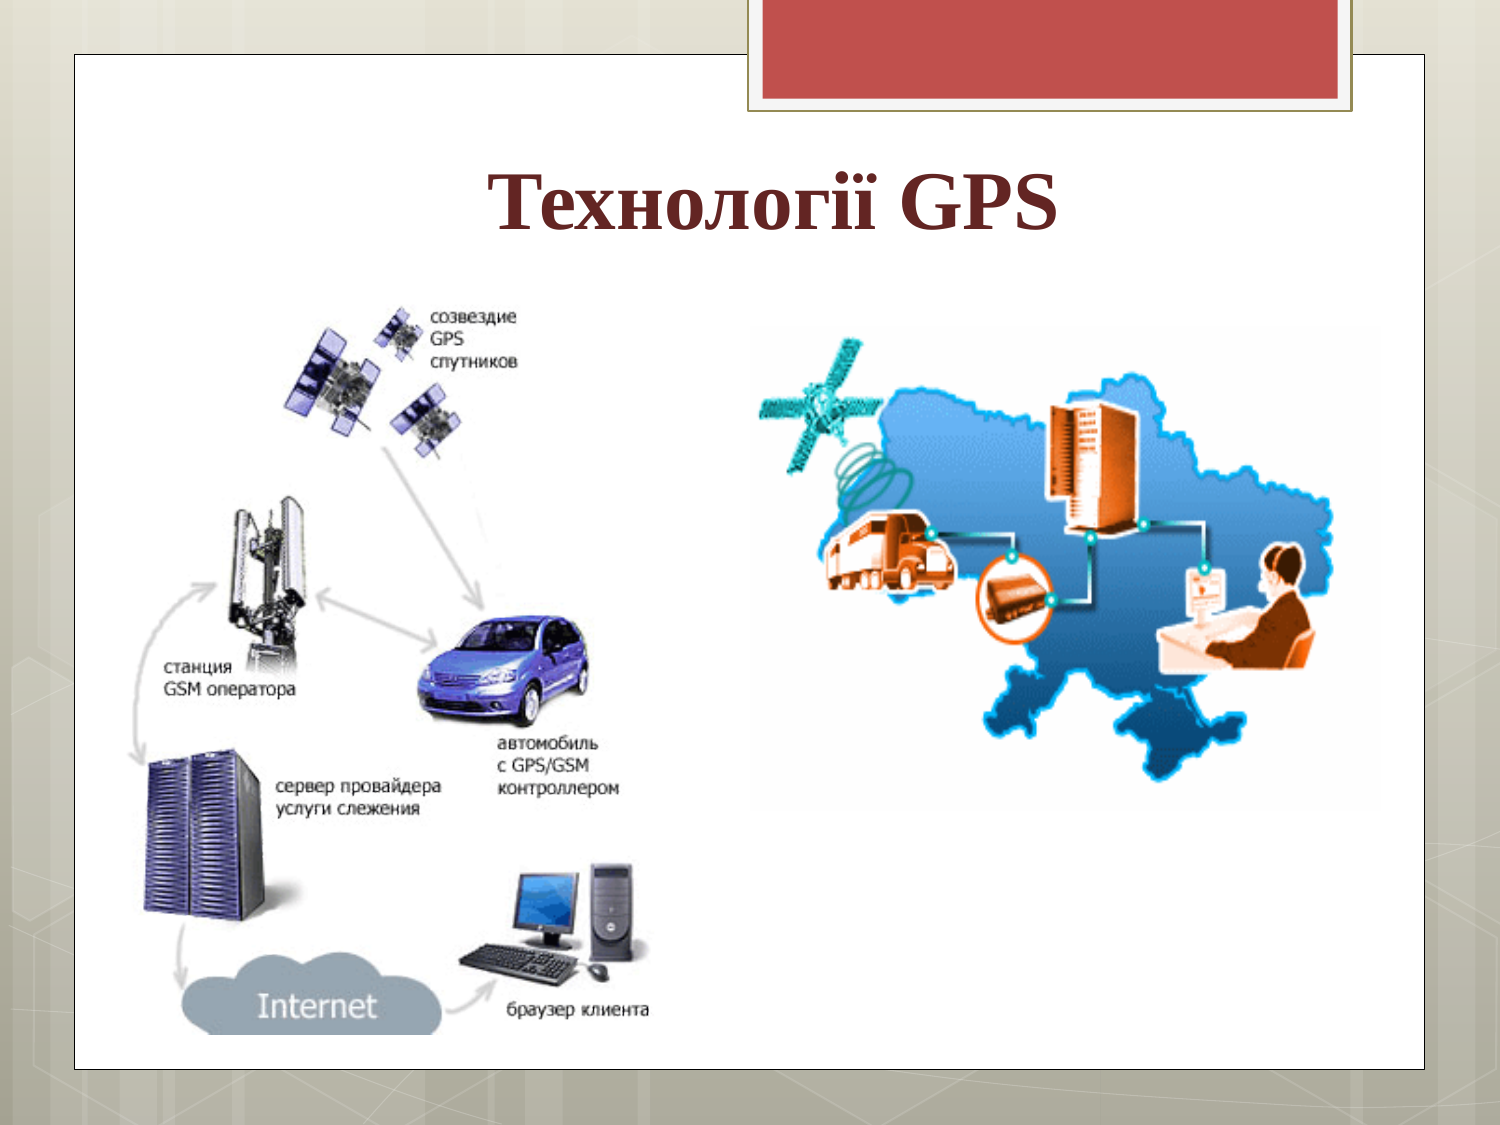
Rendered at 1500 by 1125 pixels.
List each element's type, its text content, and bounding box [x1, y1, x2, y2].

picture [103, 290, 662, 1036]
title Технології GPS [98, 66, 1449, 254]
picture [749, 326, 1381, 811]
